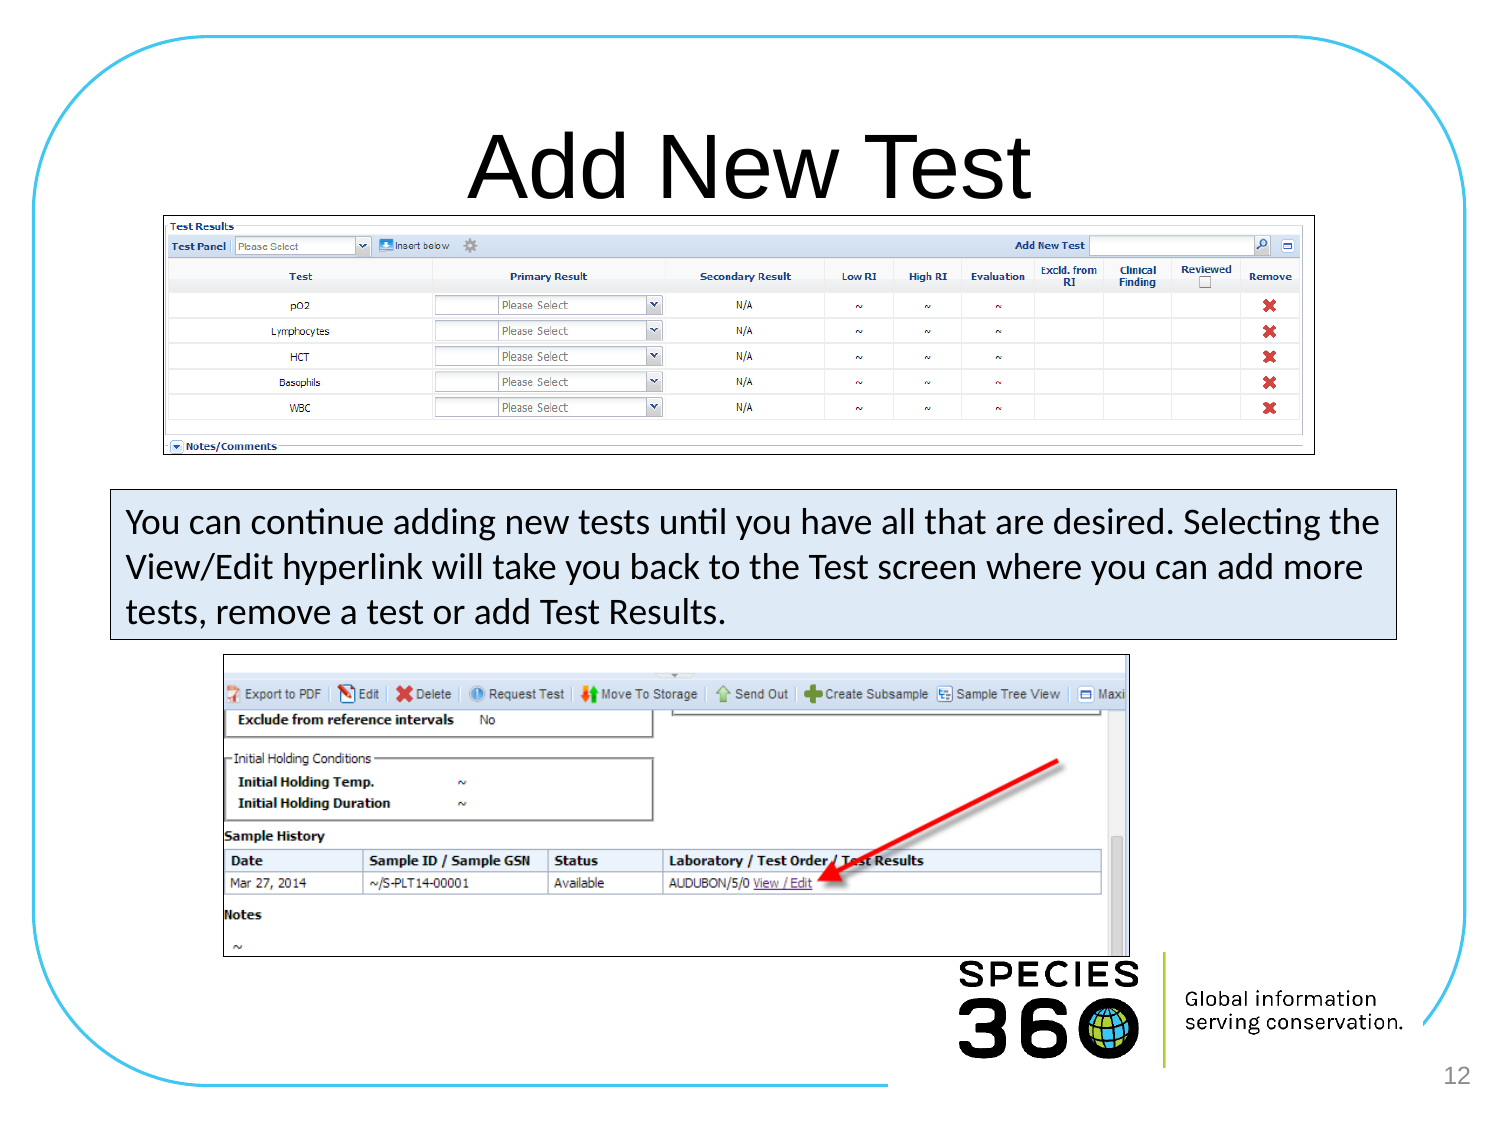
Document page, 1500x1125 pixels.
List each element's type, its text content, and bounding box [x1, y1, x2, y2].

text_box You can continue adding new tests until you have all that are desired. Selecting the View/Edit hyperlink will take you back to the Test screen where you can add more tests, remove a test or add Test Results. [110, 489, 1397, 640]
title Add New Test [103, 59, 1397, 278]
slide_number 12 [1148, 1044, 1487, 1105]
picture [223, 654, 1407, 1075]
picture [163, 215, 1315, 455]
